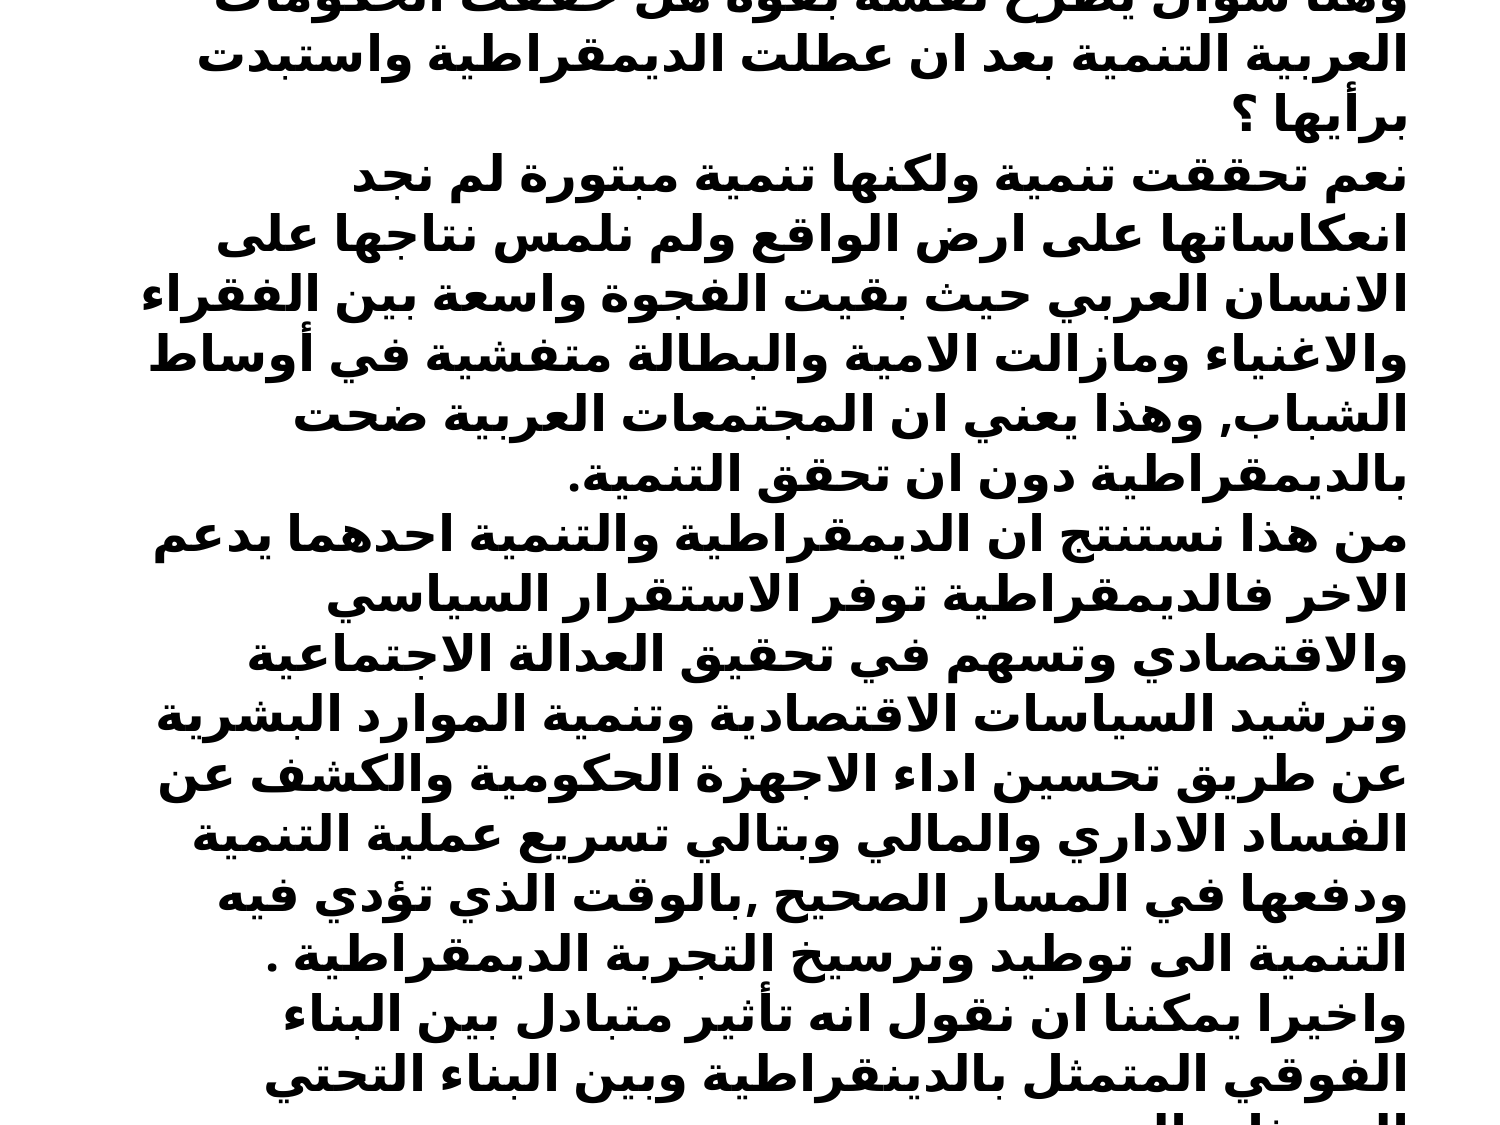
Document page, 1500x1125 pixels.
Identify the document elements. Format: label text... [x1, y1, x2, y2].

title وهنا سؤال يطرح نفسه بقوة هل حققت الحكومات العربية التنمية بعد ان عطلت الديمقراطية واستبدت برأيها ؟ نعم تحققت تنمية ولكنها تنمية مبتورة لم نجد انعكاساتها على ارض الواقع ولم نلمس نتاجها على الانسان العربي حيث بقيت الفجوة واسعة بين الفقراء والاغنياء ومازالت الامية والبطالة متفشية في أوساط الشباب, وهذا يعني ان المجتمعات العربية ضحت بالديمقراطية دون ان تحقق التنمية. من هذا نستنتج ان الديمقراطية والتنمية احدهما يدعم الاخر فالديمقراطية توفر الاستقرار السياسي والاقتصادي وتسهم في تحقيق العدالة الاجتماعية وترشيد السياسات الاقتصادية وتنمية الموارد البشرية عن طريق تحسين اداء الاجهزة الحكومية والكشف عن الفساد الاداري والمالي وبتالي تسريع عملية التنمية ودفعها في المسار الصحيح ,بالوقت الذي تؤدي فيه التنمية الى توطيد وترسيخ التجربة الديمقراطية . واخيرا يمكننا ان نقول انه تأثير متبادل بين البناء الفوقي المتمثل بالدينقراطية وبين البناء التحتي المتمثل بالتنمية. [75, 45, 1425, 1079]
